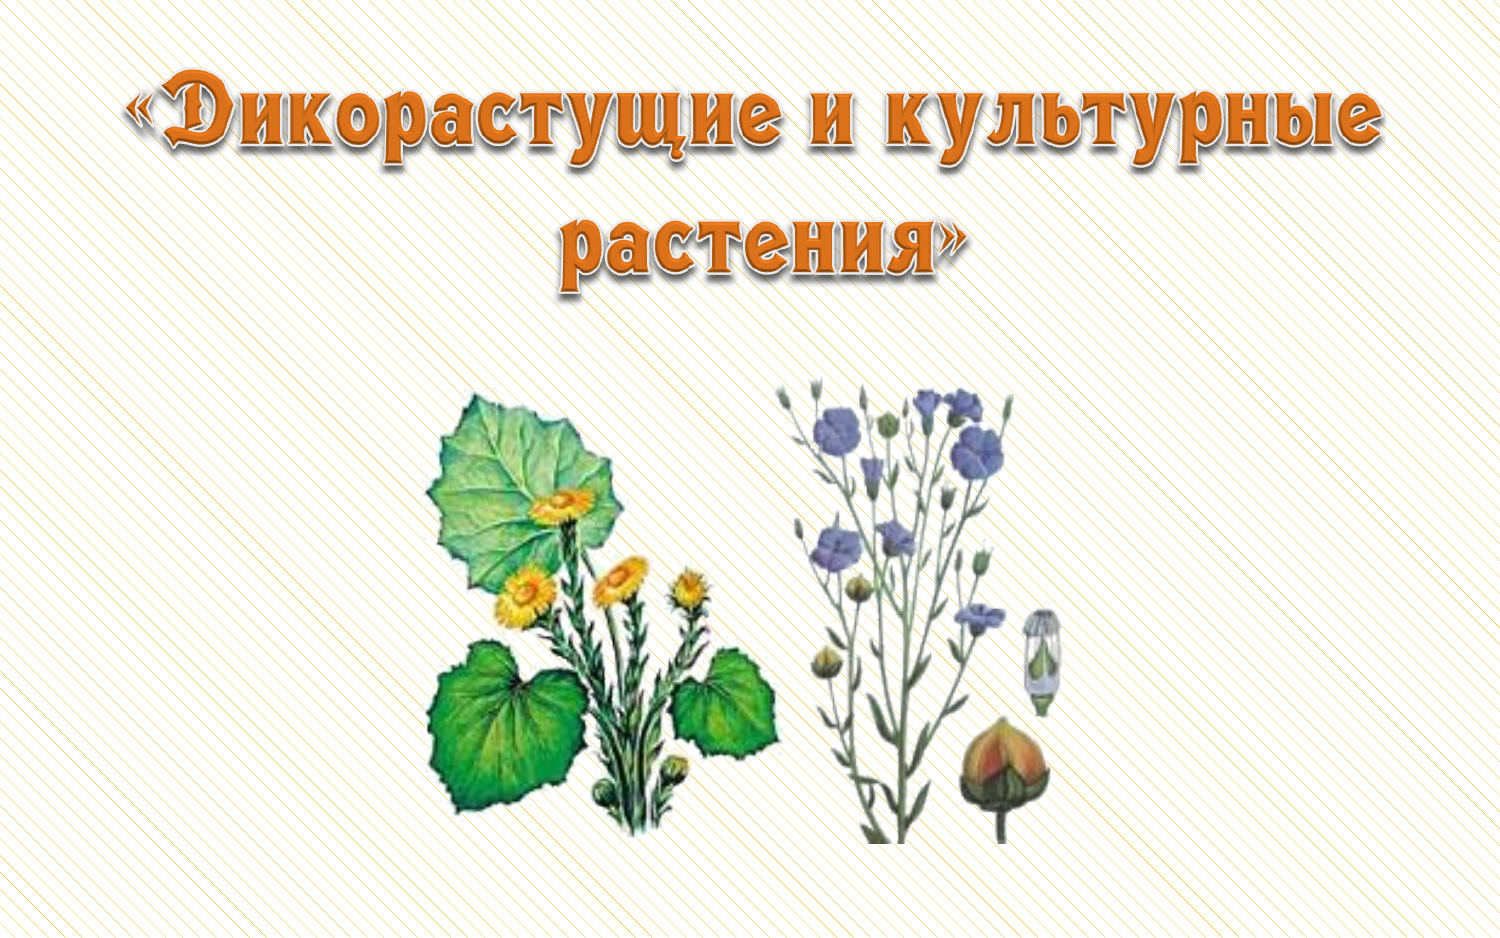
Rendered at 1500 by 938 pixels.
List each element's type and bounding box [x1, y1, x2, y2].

text_box [421, 374, 1091, 844]
picture [46, 58, 1458, 313]
